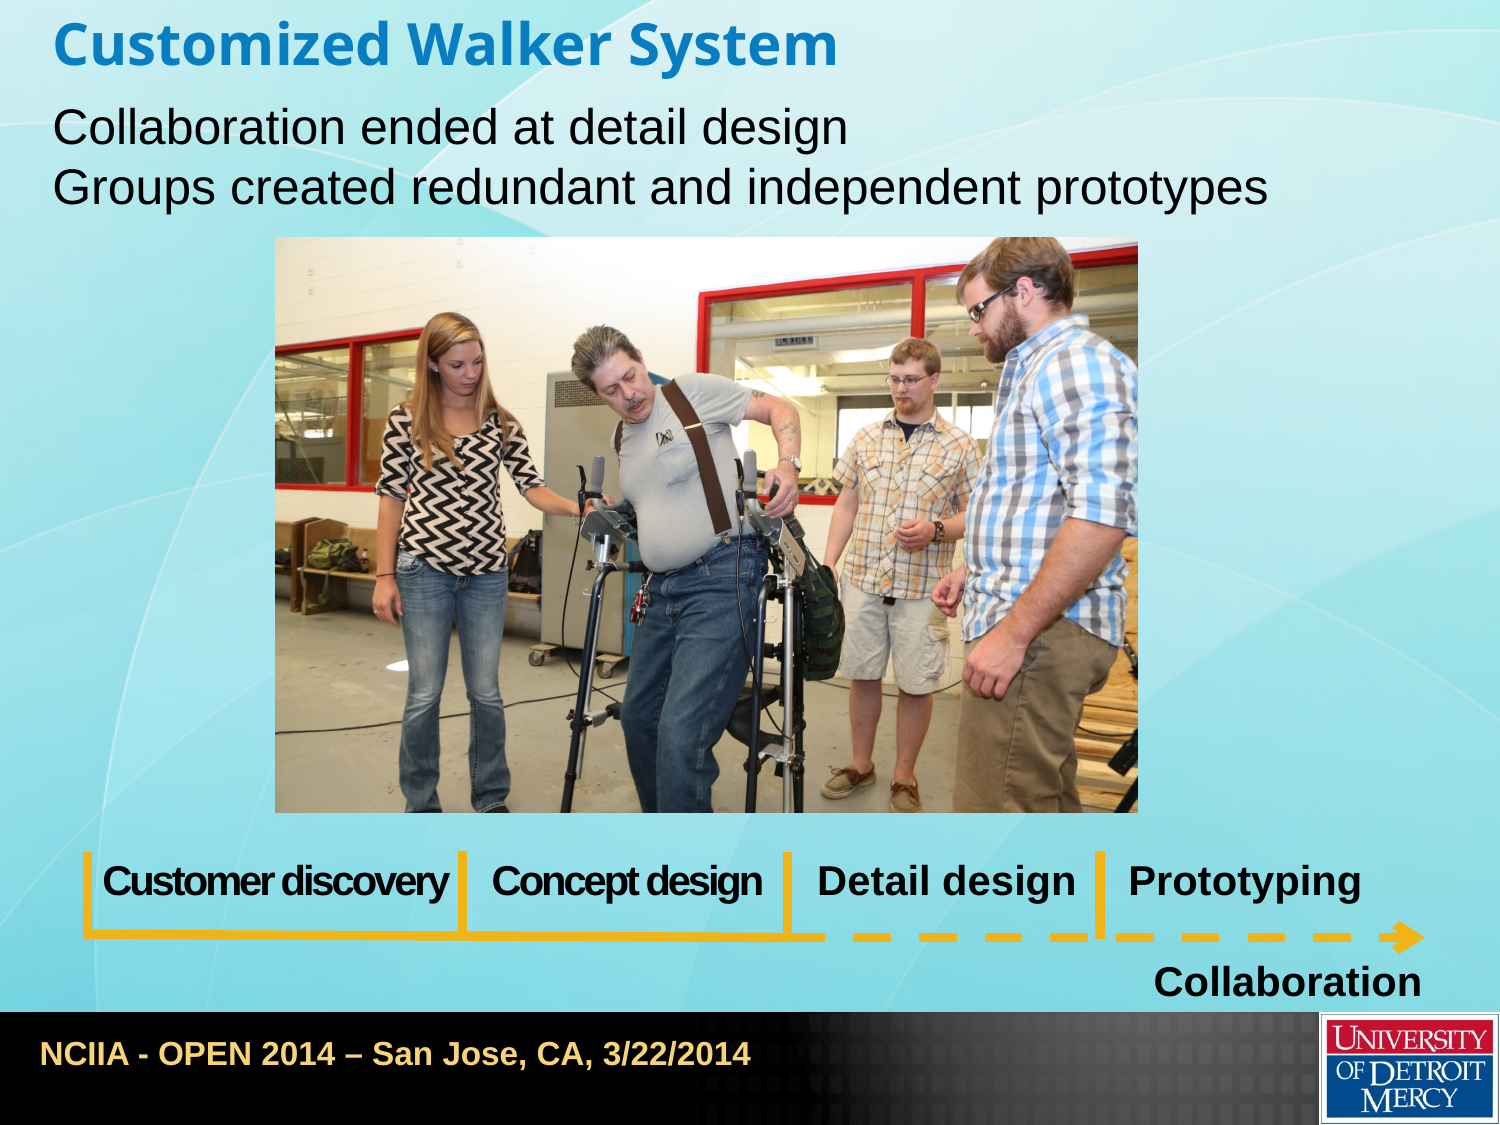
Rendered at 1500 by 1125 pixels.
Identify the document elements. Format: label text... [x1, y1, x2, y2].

text_box Detail design [802, 846, 1092, 912]
text_box Concept design [476, 846, 779, 912]
text_box Collaboration ended at detail design Groups created redundant and independent prototypes [37, 87, 1450, 223]
title Customized Walker System [37, 0, 1451, 176]
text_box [91, 934, 458, 938]
text_box Customer discovery [87, 846, 466, 912]
picture [0, 0, 1500, 1125]
text_box Collaboration [1138, 946, 1438, 1012]
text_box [466, 934, 783, 938]
text_box Prototyping [1113, 846, 1378, 912]
